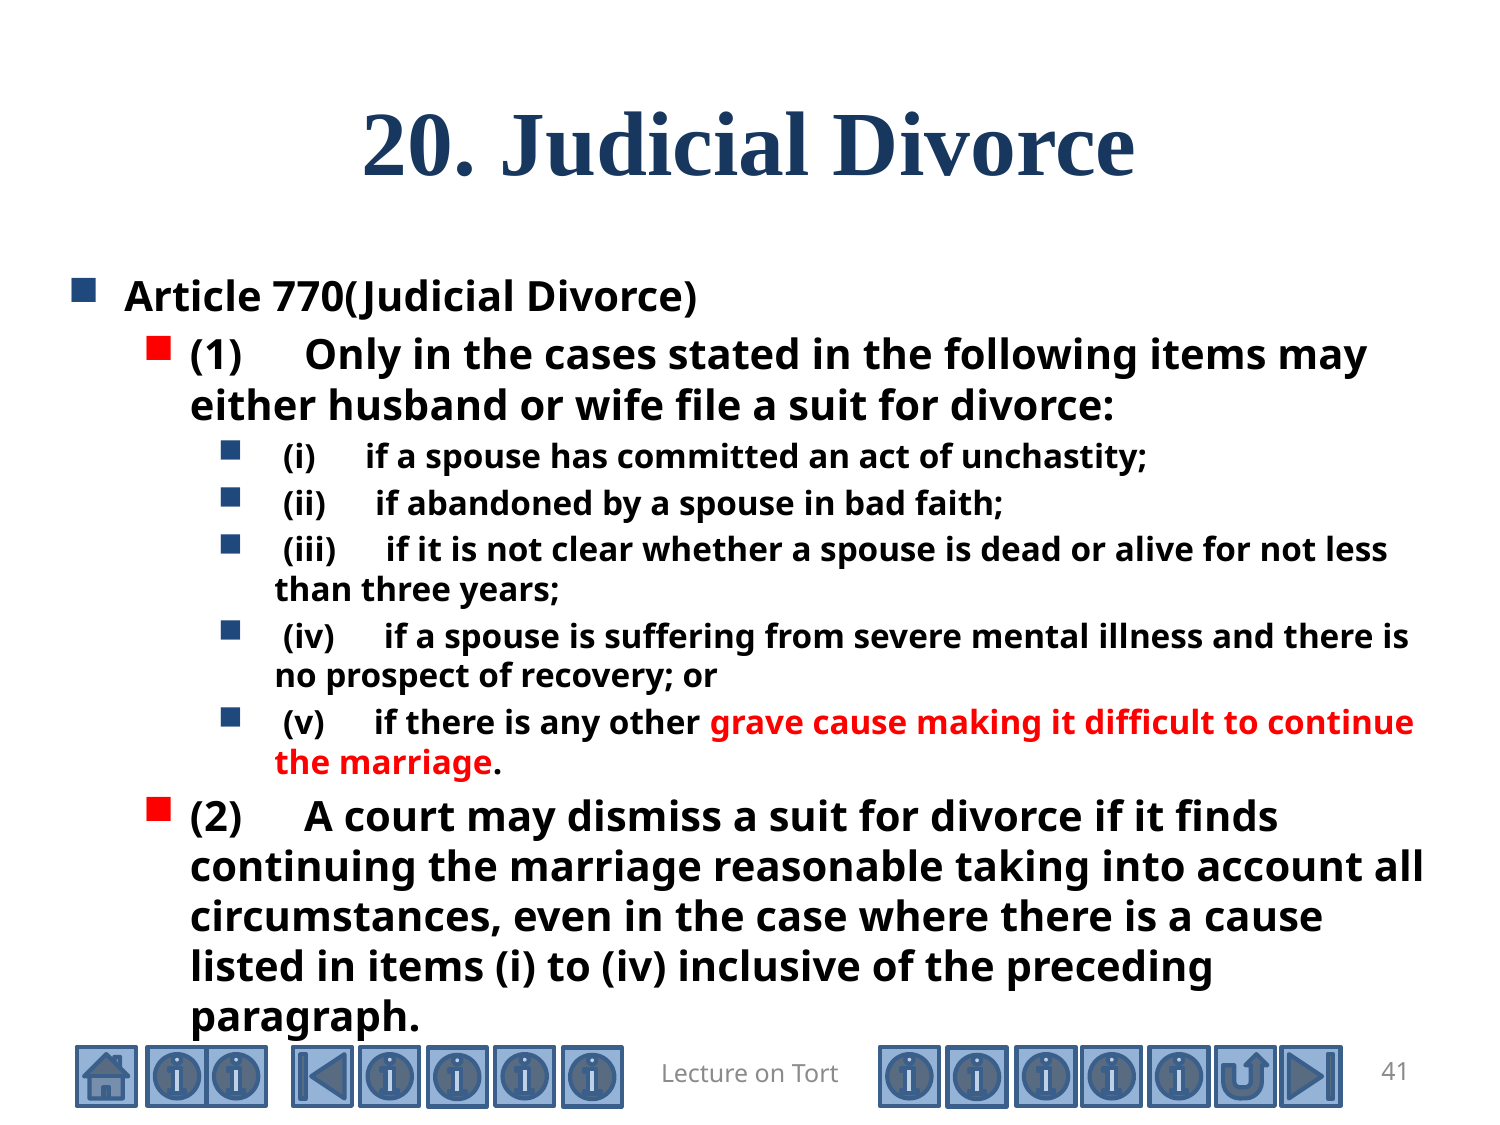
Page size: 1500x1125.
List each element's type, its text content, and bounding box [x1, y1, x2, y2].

list Article 770(Judicial Divorce) (1) Only in the cases stated in the following items may either husband or wife file a suit for divorce: (i) if a spouse has committed an act of unchastity; (ii) if abandoned by a spouse in bad faith; (iii) if it is not clear whether a spouse is dead or alive for not less than three years; (iv) if a spouse is suffering from severe mental illness and there is no prospect of recovery; or (v) if there is any other grave cause making it difficult to continue the marriage. (2) A court may dismiss a suit for divorce if it finds continuing the marriage reasonable taking into account all circumstances, even in the case where there is a cause listed in items (i) to (iv) inclusive of the preceding paragraph. [53, 262, 1459, 1005]
footer Lecture on Tort [512, 1042, 988, 1103]
slide_number 41 [1074, 1042, 1425, 1103]
title 20. Judicial Divorce [75, 45, 1425, 233]
